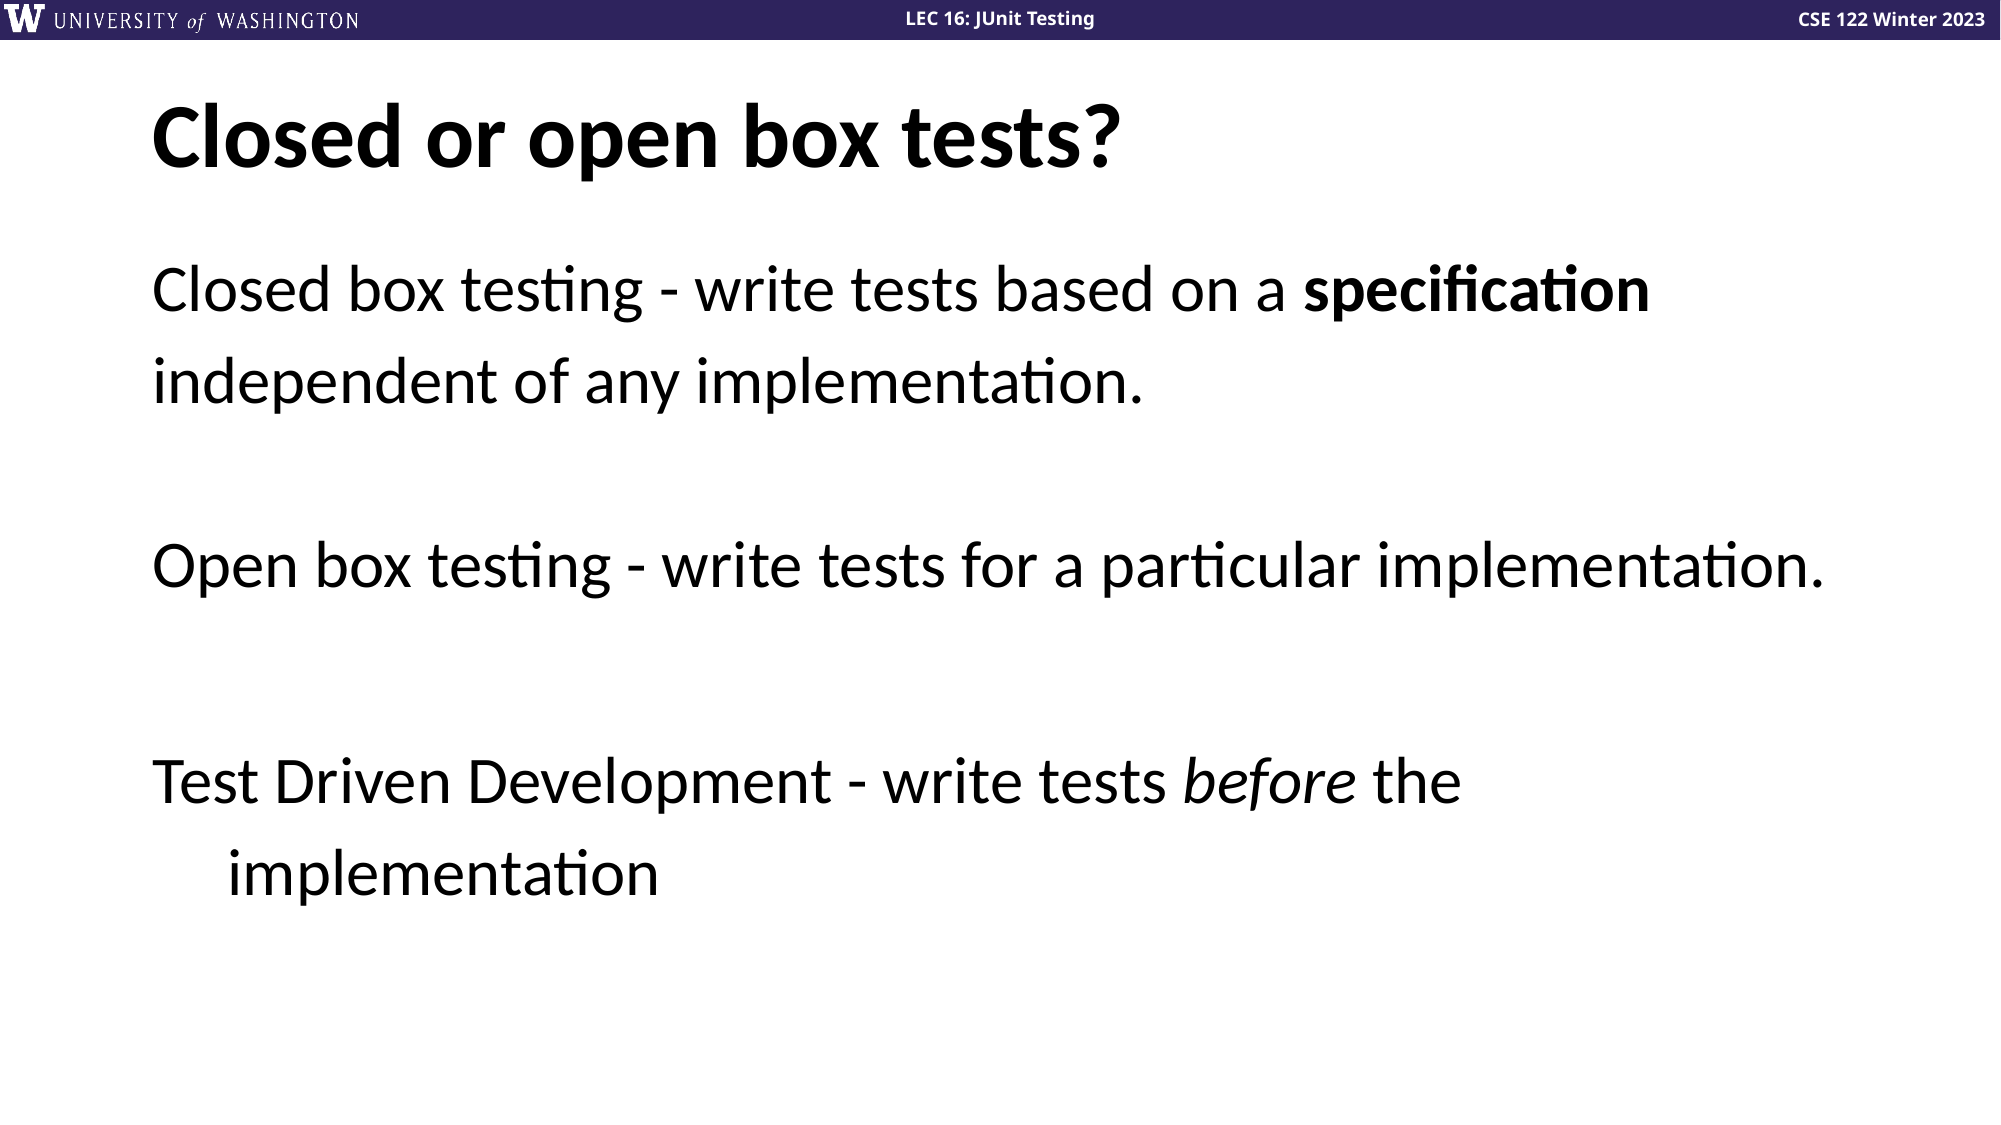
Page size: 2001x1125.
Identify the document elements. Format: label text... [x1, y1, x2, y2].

list Closed box testing - write tests based on a specification independent of any implementation. Open box testing - write tests for a particular implementation. [137, 224, 1863, 674]
picture [4, 4, 358, 33]
text_box Test Driven Development - write tests before the implementation [137, 710, 1826, 959]
title Closed or open box tests? [137, 74, 1863, 200]
